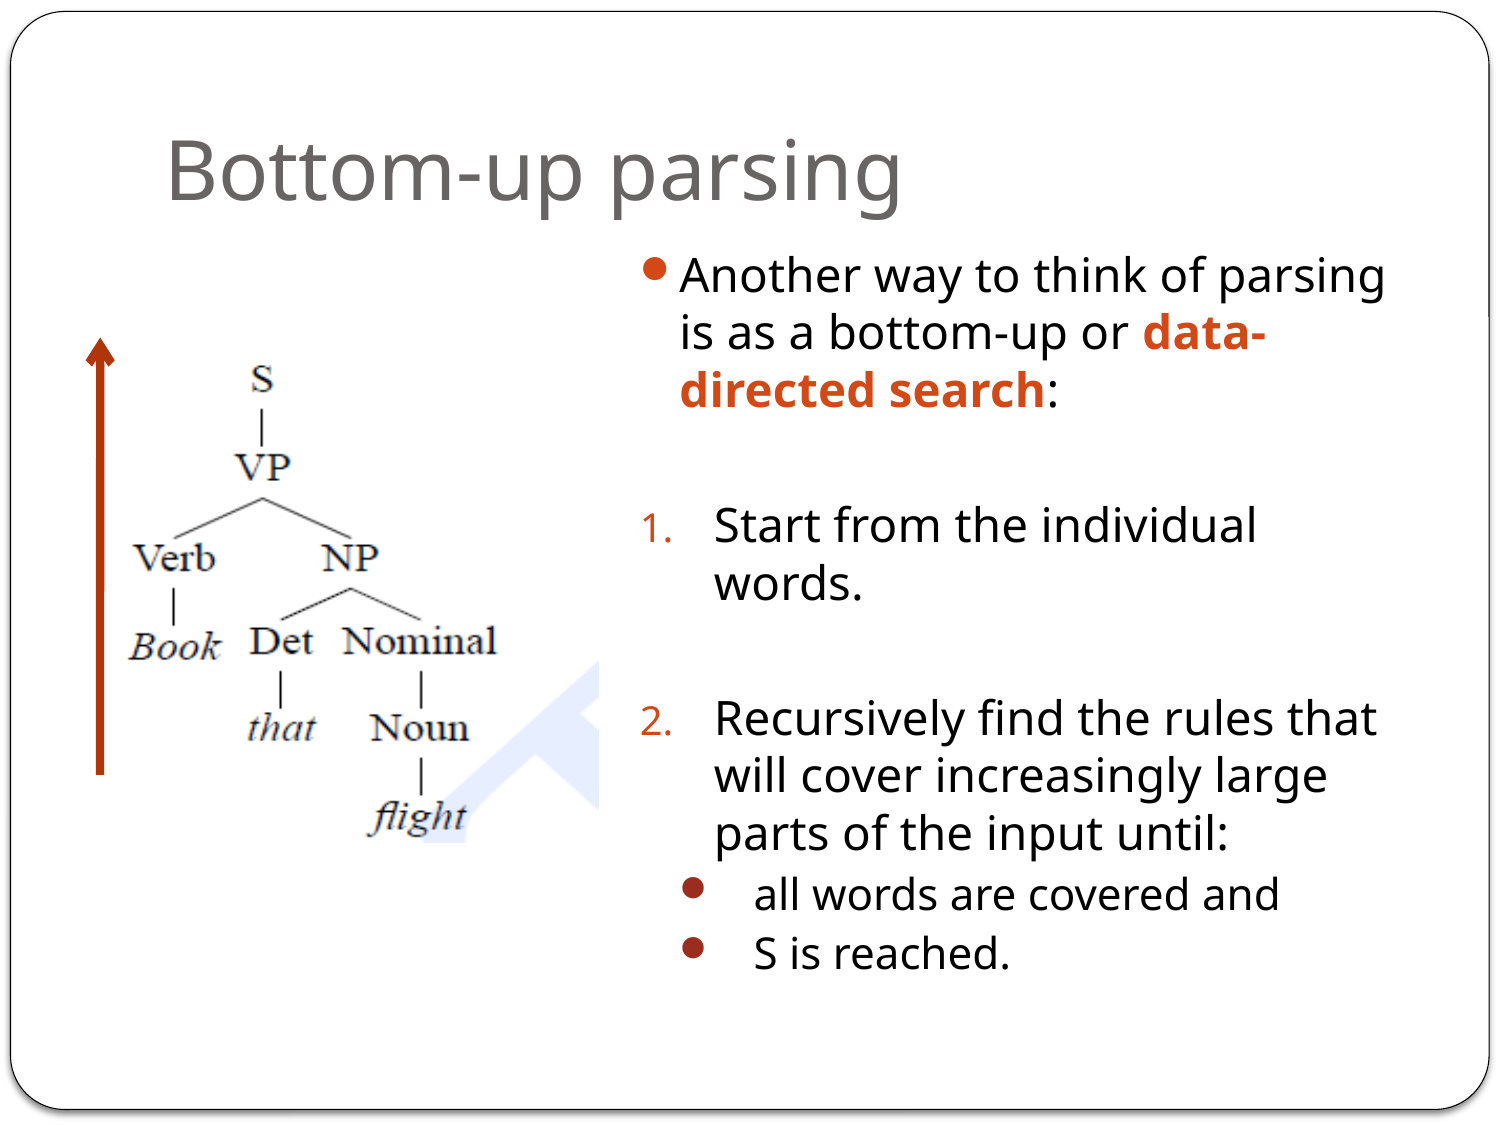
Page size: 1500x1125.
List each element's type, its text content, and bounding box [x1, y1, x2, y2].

title Bottom-up parsing [150, 45, 1425, 233]
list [87, 349, 599, 843]
list Another way to think of parsing is as a bottom-up or data-directed search: Start from the individual words. Recursively find the rules that will cover increasingly large parts of the input until: all words are covered and S is reached. [624, 237, 1425, 988]
